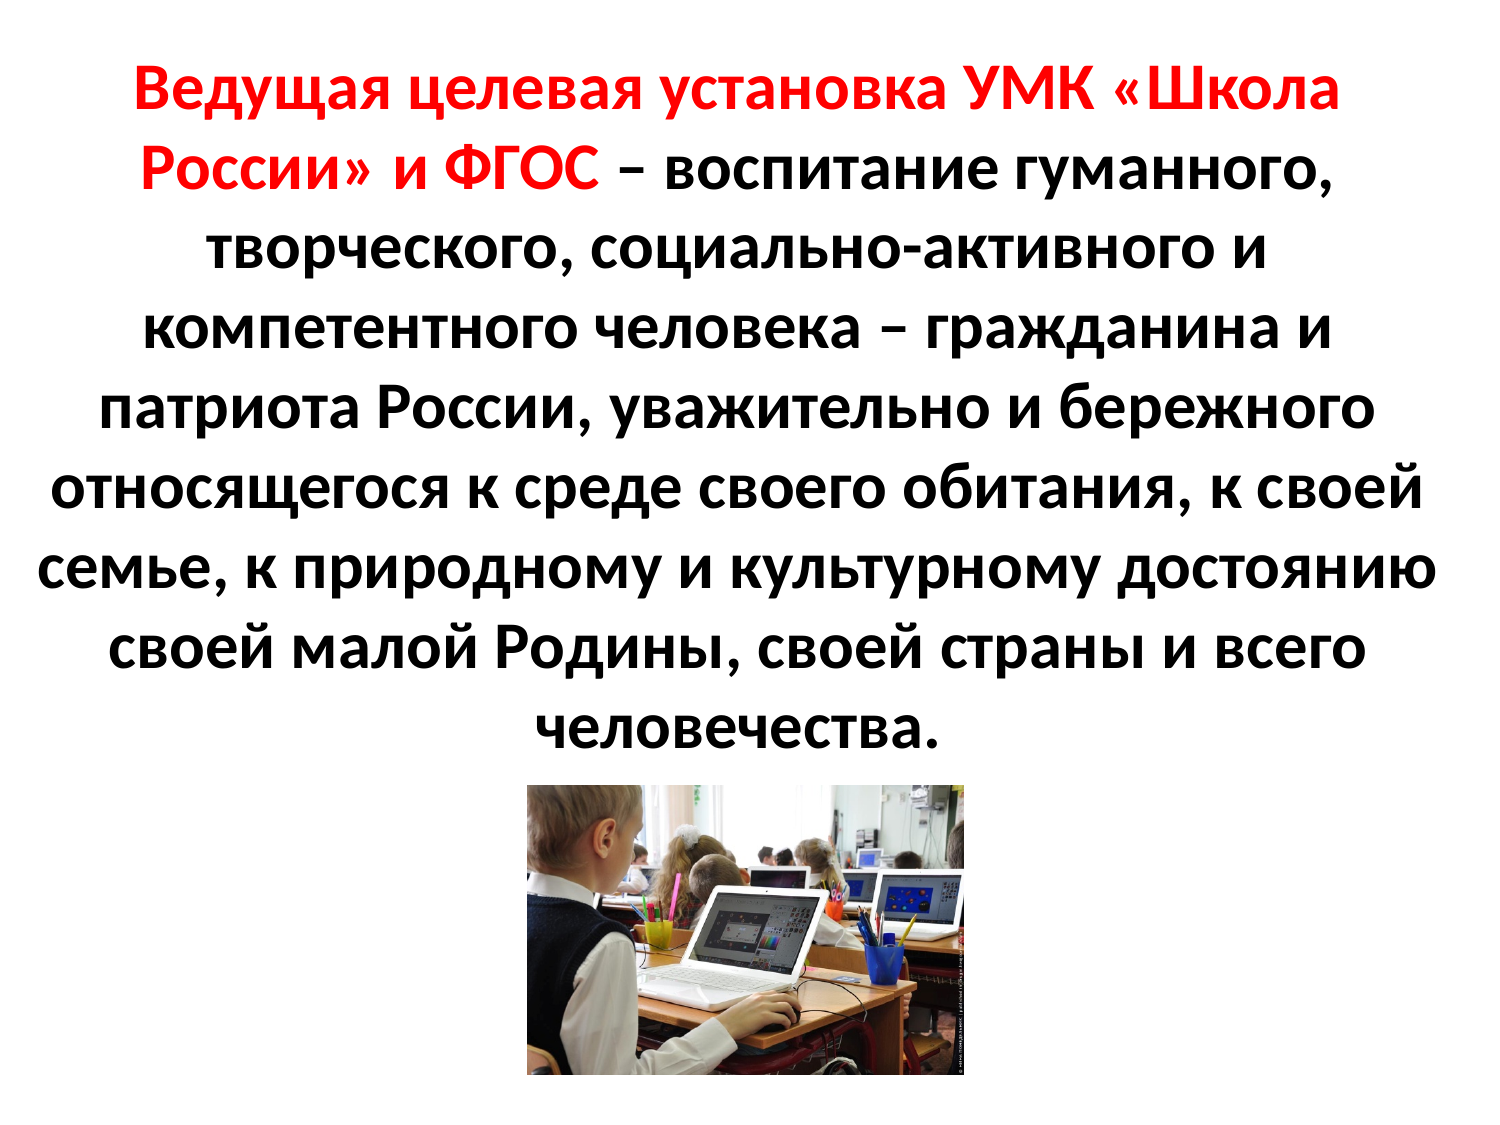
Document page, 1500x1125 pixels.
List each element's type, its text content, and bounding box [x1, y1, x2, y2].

picture [527, 784, 964, 1076]
text_box Ведущая целевая установка УМК «Школа России» и ФГОС – воспитание гуманного, творческого, социально-активного и компетентного человека – гражданина и патриота России, уважительно и бережного относящегося к среде своего обитания, к своей семье, к природному и культурному достоянию своей малой Родины, своей страны и всего человечества. [0, 35, 1477, 770]
